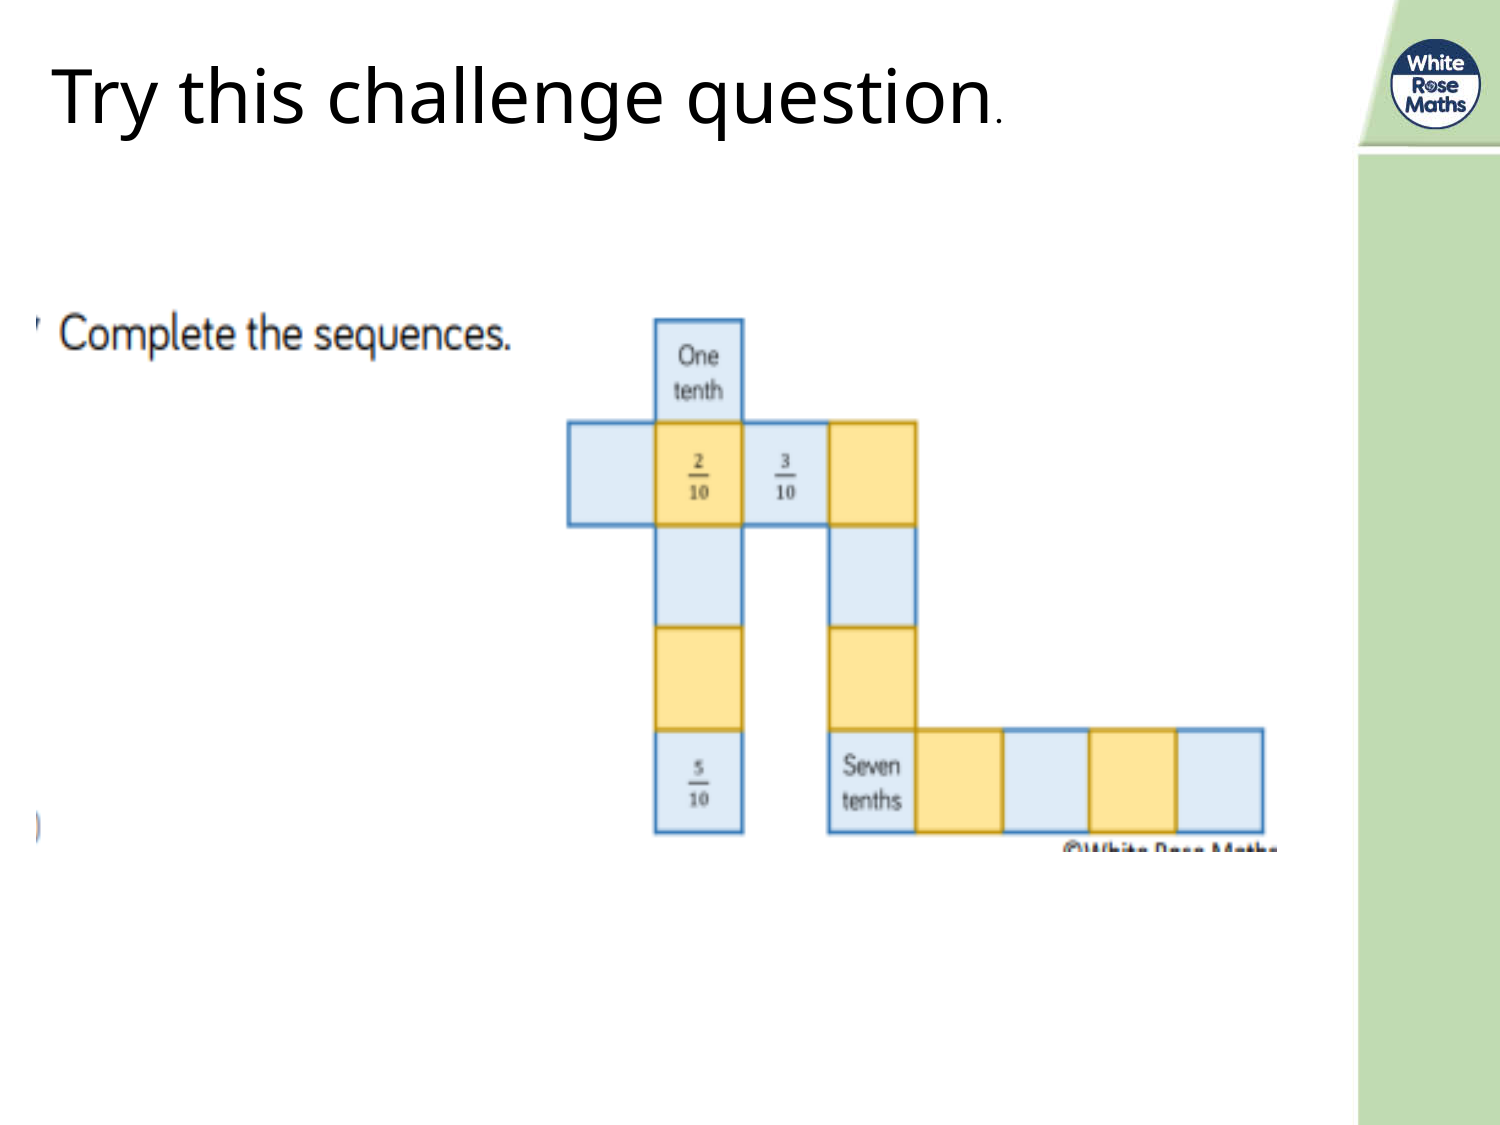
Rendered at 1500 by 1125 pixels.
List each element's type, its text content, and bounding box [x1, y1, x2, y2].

text_box Try this challenge question. [36, 41, 1027, 147]
picture [0, 0, 1500, 1125]
